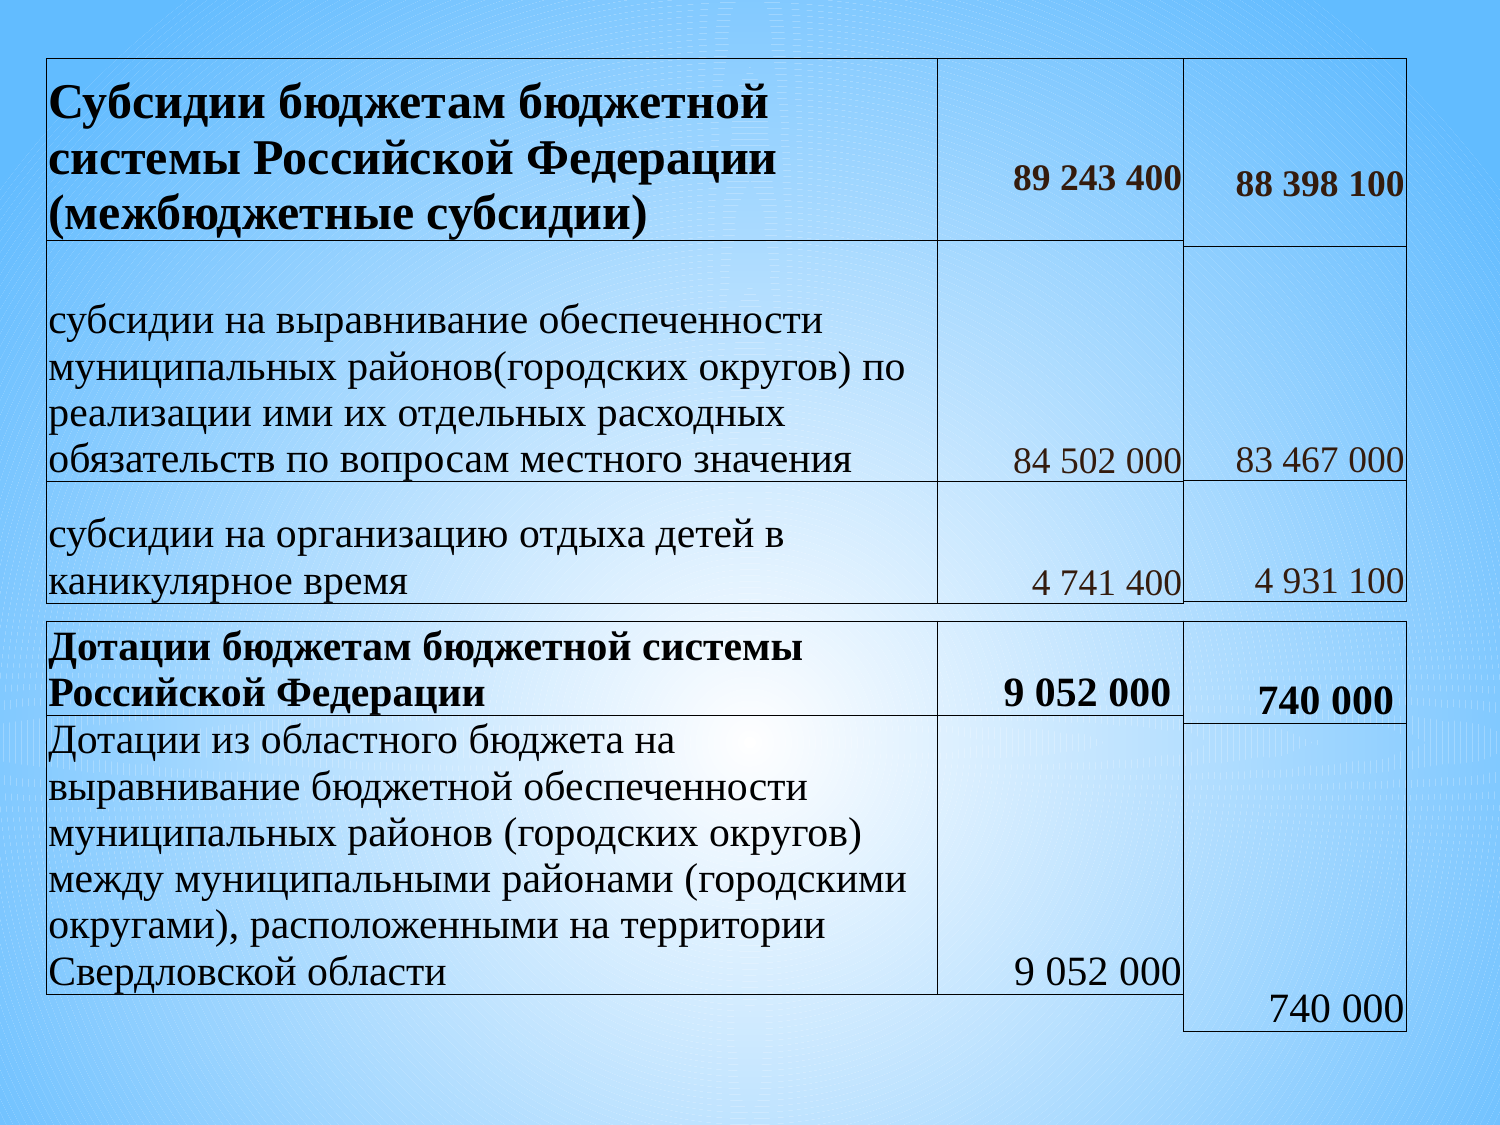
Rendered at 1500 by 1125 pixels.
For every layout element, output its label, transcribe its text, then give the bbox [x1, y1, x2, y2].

table_header 88 398 100 [1184, 59, 1406, 246]
table_cell 740 000 [1184, 724, 1406, 1031]
table_header Субсидии бюджетам бюджетной системы Российской Федерации (межбюджетные субсидии) [47, 59, 937, 240]
table_cell субсидии на выравнивание обеспеченности муниципальных районов(городских округов) по реализации ими их отдельных расходных обязательств по вопросам местного значения [47, 241, 937, 481]
table_cell 9 052 000 [938, 716, 1183, 994]
table_header 740 000 [1184, 622, 1406, 723]
table_cell 4 931 100 [1184, 481, 1406, 601]
table_header 89 243 400 [938, 59, 1183, 240]
table_cell 4 741 400 [938, 482, 1183, 603]
table_header 9 052 000 [938, 622, 1183, 715]
table_cell 83 467 000 [1184, 247, 1406, 480]
table_cell Дотации из областного бюджета на выравнивание бюджетной обеспеченности муниципальных районов (городских округов) между муниципальными районами (городскими округами), расположенными на территории Свердловской области [47, 716, 937, 994]
table_cell 84 502 000 [938, 241, 1183, 481]
table_cell субсидии на организацию отдыха детей в каникулярное время [47, 482, 937, 603]
table_header Дотации бюджетам бюджетной системы Российской Федерации [47, 622, 937, 715]
